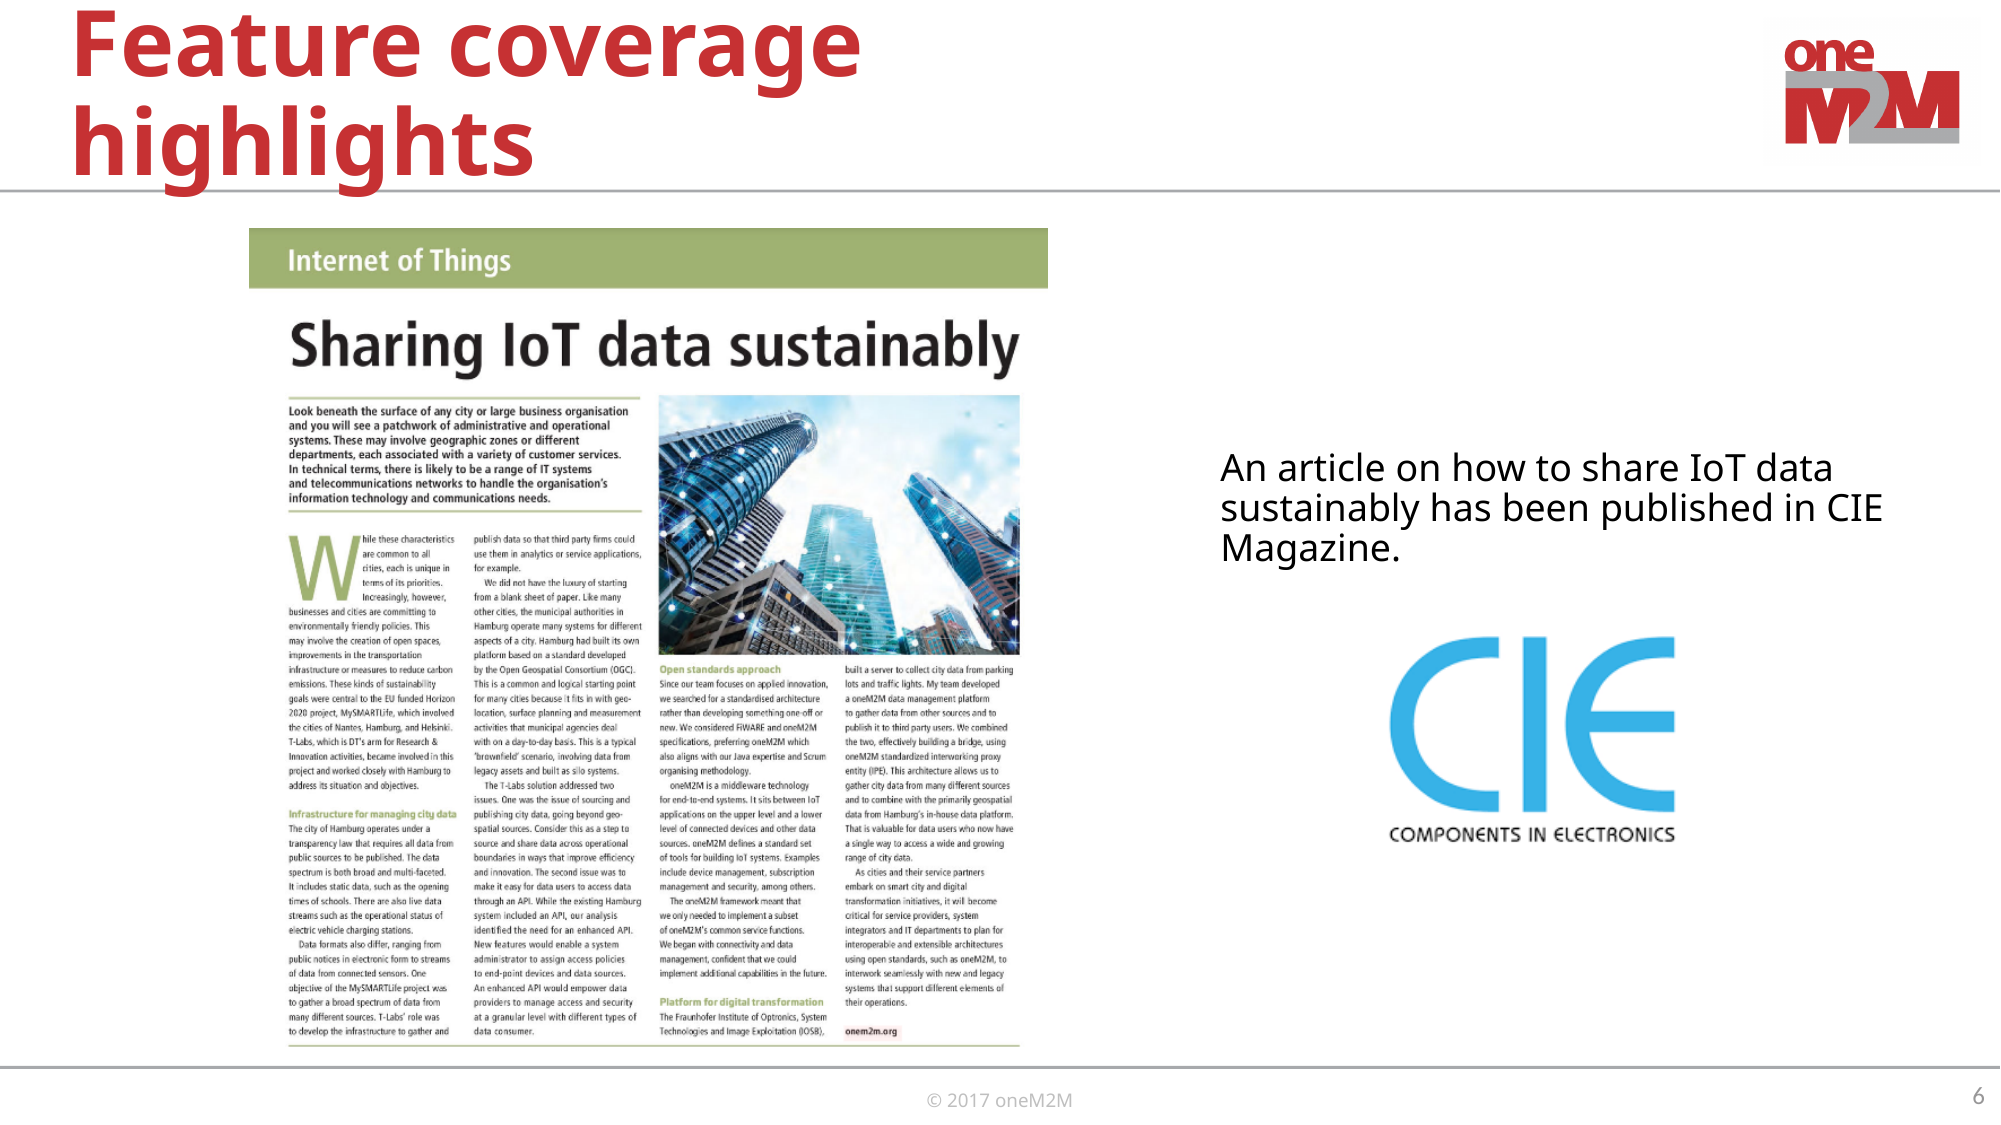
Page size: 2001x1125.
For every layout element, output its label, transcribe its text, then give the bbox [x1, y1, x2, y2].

slide_number 6 [1918, 1065, 2000, 1125]
list An article on how to share IoT data sustainably has been published in CIE Magazine. [1205, 441, 1919, 679]
picture [1763, 17, 1981, 166]
title Feature coverage highlights [54, 0, 1343, 193]
picture [1319, 599, 1751, 886]
picture [249, 228, 1048, 1050]
